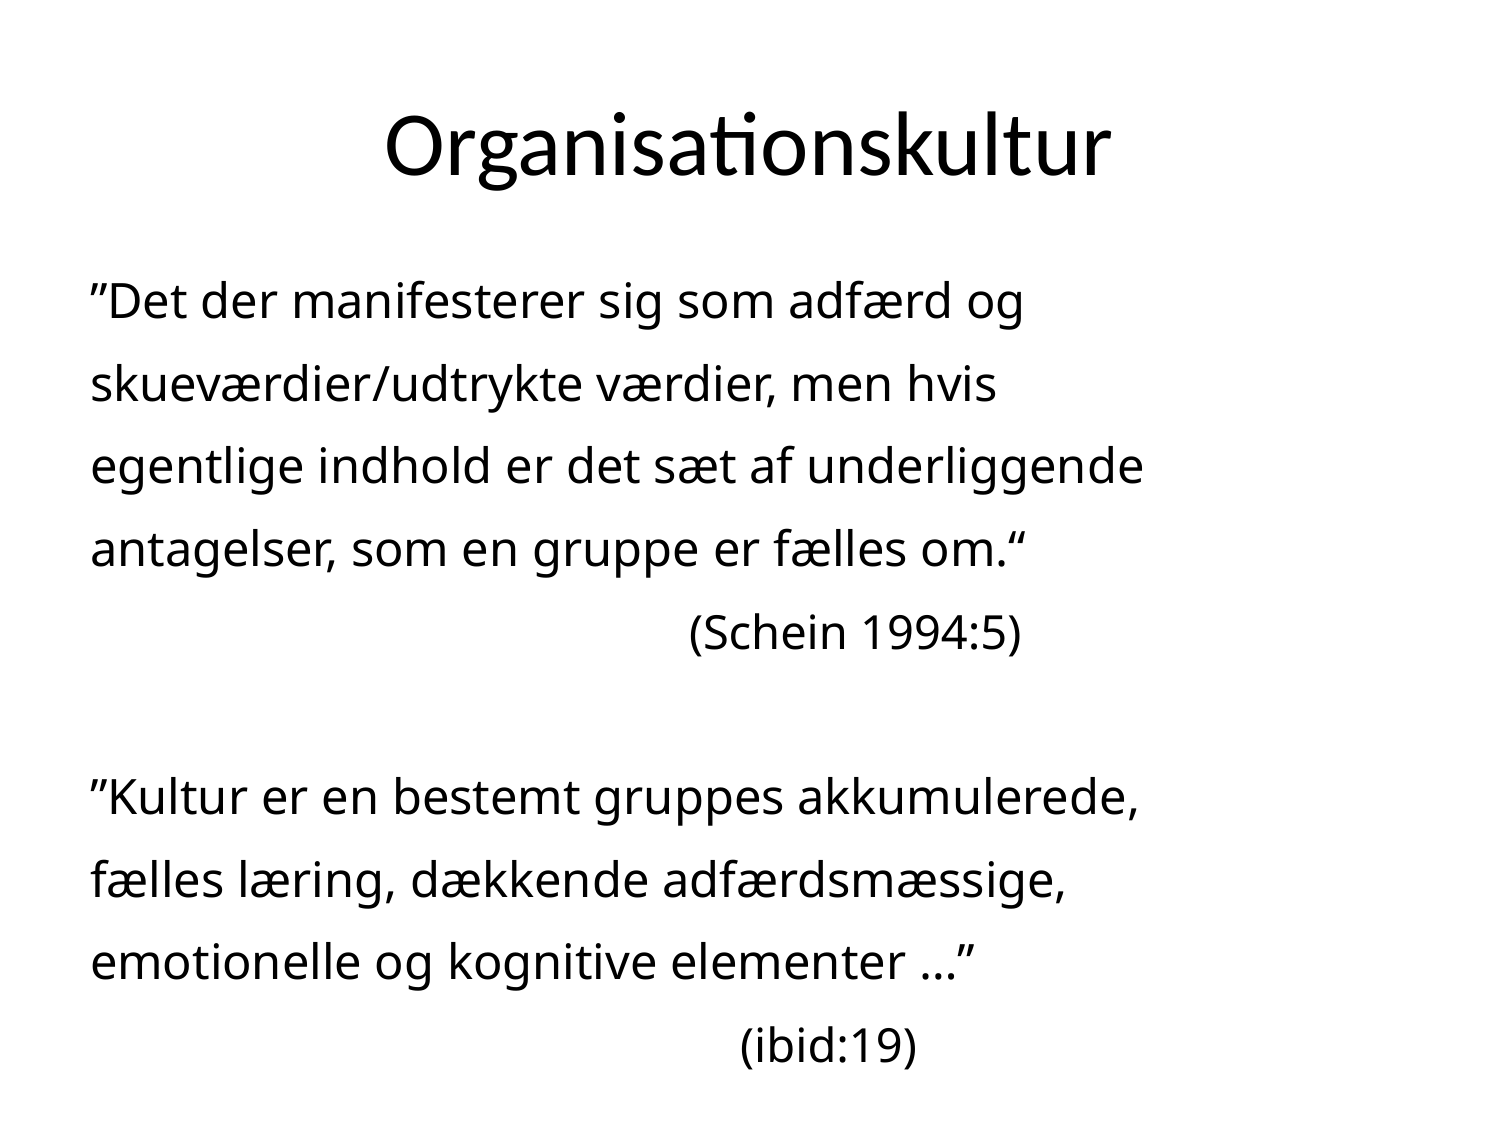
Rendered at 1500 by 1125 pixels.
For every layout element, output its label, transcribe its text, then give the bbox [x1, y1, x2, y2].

list ”Det der manifesterer sig som adfærd og skueværdier/udtrykte værdier, men hvis egentlige indhold er det sæt af underliggende antagelser, som en gruppe er fælles om.“ (Schein 1994:5) ”Kultur er en bestemt gruppes akkumulerede, fælles læring, dækkende adfærdsmæssige, emotionelle og kognitive elementer …” (ibid:19) [75, 262, 1425, 1091]
title Organisationskultur [75, 45, 1425, 233]
